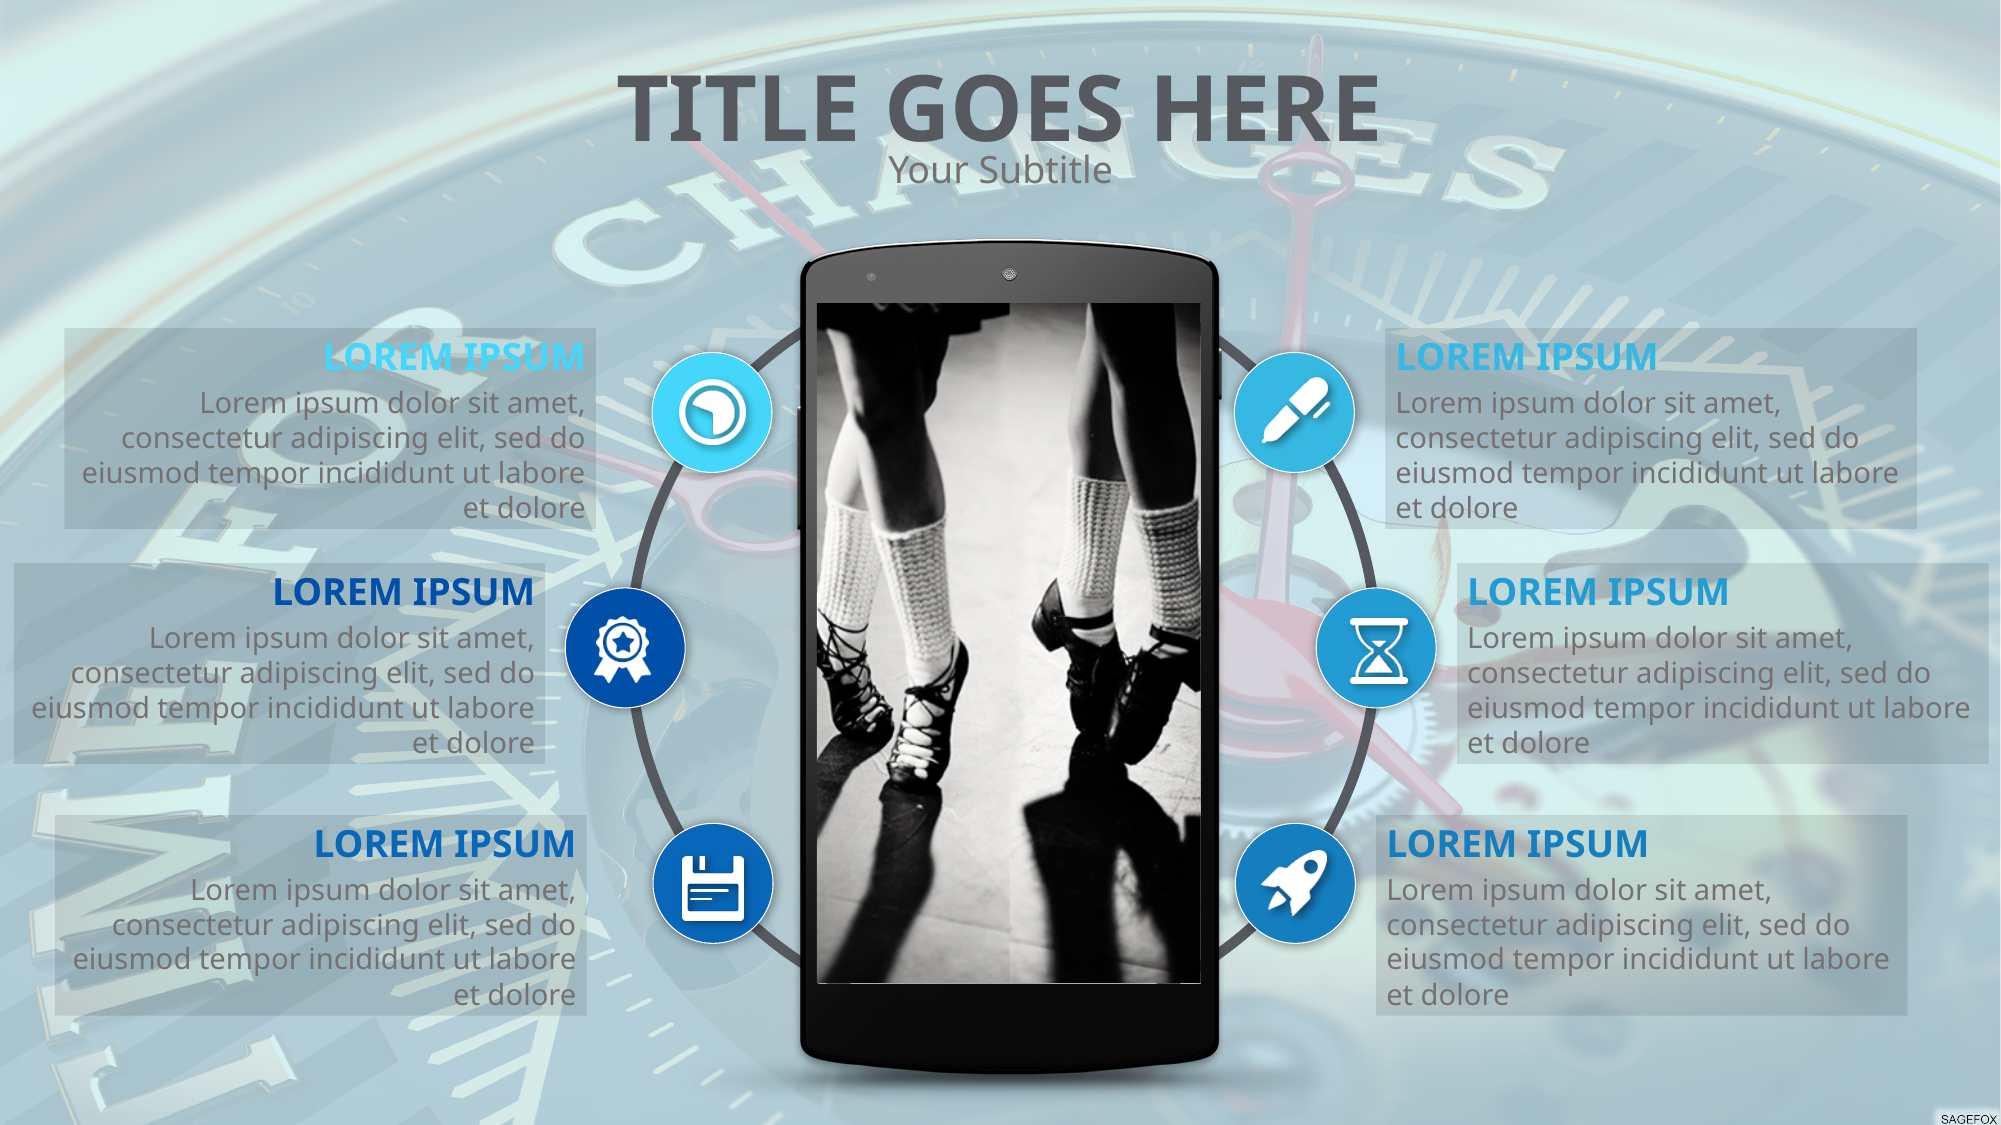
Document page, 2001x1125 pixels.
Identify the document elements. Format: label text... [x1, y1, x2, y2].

text_box LOREM IPSUM Lorem ipsum dolor sit amet, consectetur adipiscing elit, sed do eiusmod tempor incididunt ut labore et dolore [1457, 563, 1989, 764]
text_box LOREM IPSUM Lorem ipsum dolor sit amet, consectetur adipiscing elit, sed do eiusmod tempor incididunt ut labore et dolore [13, 563, 546, 764]
picture [1938, 1114, 1999, 1125]
text_box LOREM IPSUM Lorem ipsum dolor sit amet, consectetur adipiscing elit, sed do eiusmod tempor incididunt ut labore et dolore [1437, 328, 1917, 529]
picture [678, 202, 1333, 1125]
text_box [548, 42, 1452, 199]
text_box LOREM IPSUM Lorem ipsum dolor sit amet, consectetur adipiscing elit, sed do eiusmod tempor incididunt ut labore et dolore [1437, 815, 1908, 1016]
text_box LOREM IPSUM Lorem ipsum dolor sit amet, consectetur adipiscing elit, sed do eiusmod tempor incididunt ut labore et dolore [55, 815, 565, 1016]
picture [594, 616, 651, 683]
picture [1350, 618, 1408, 684]
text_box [565, 272, 682, 1023]
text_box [1333, 272, 1437, 1023]
text_box LOREM IPSUM Lorem ipsum dolor sit amet, consectetur adipiscing elit, sed do eiusmod tempor incididunt ut labore et dolore [64, 328, 565, 529]
